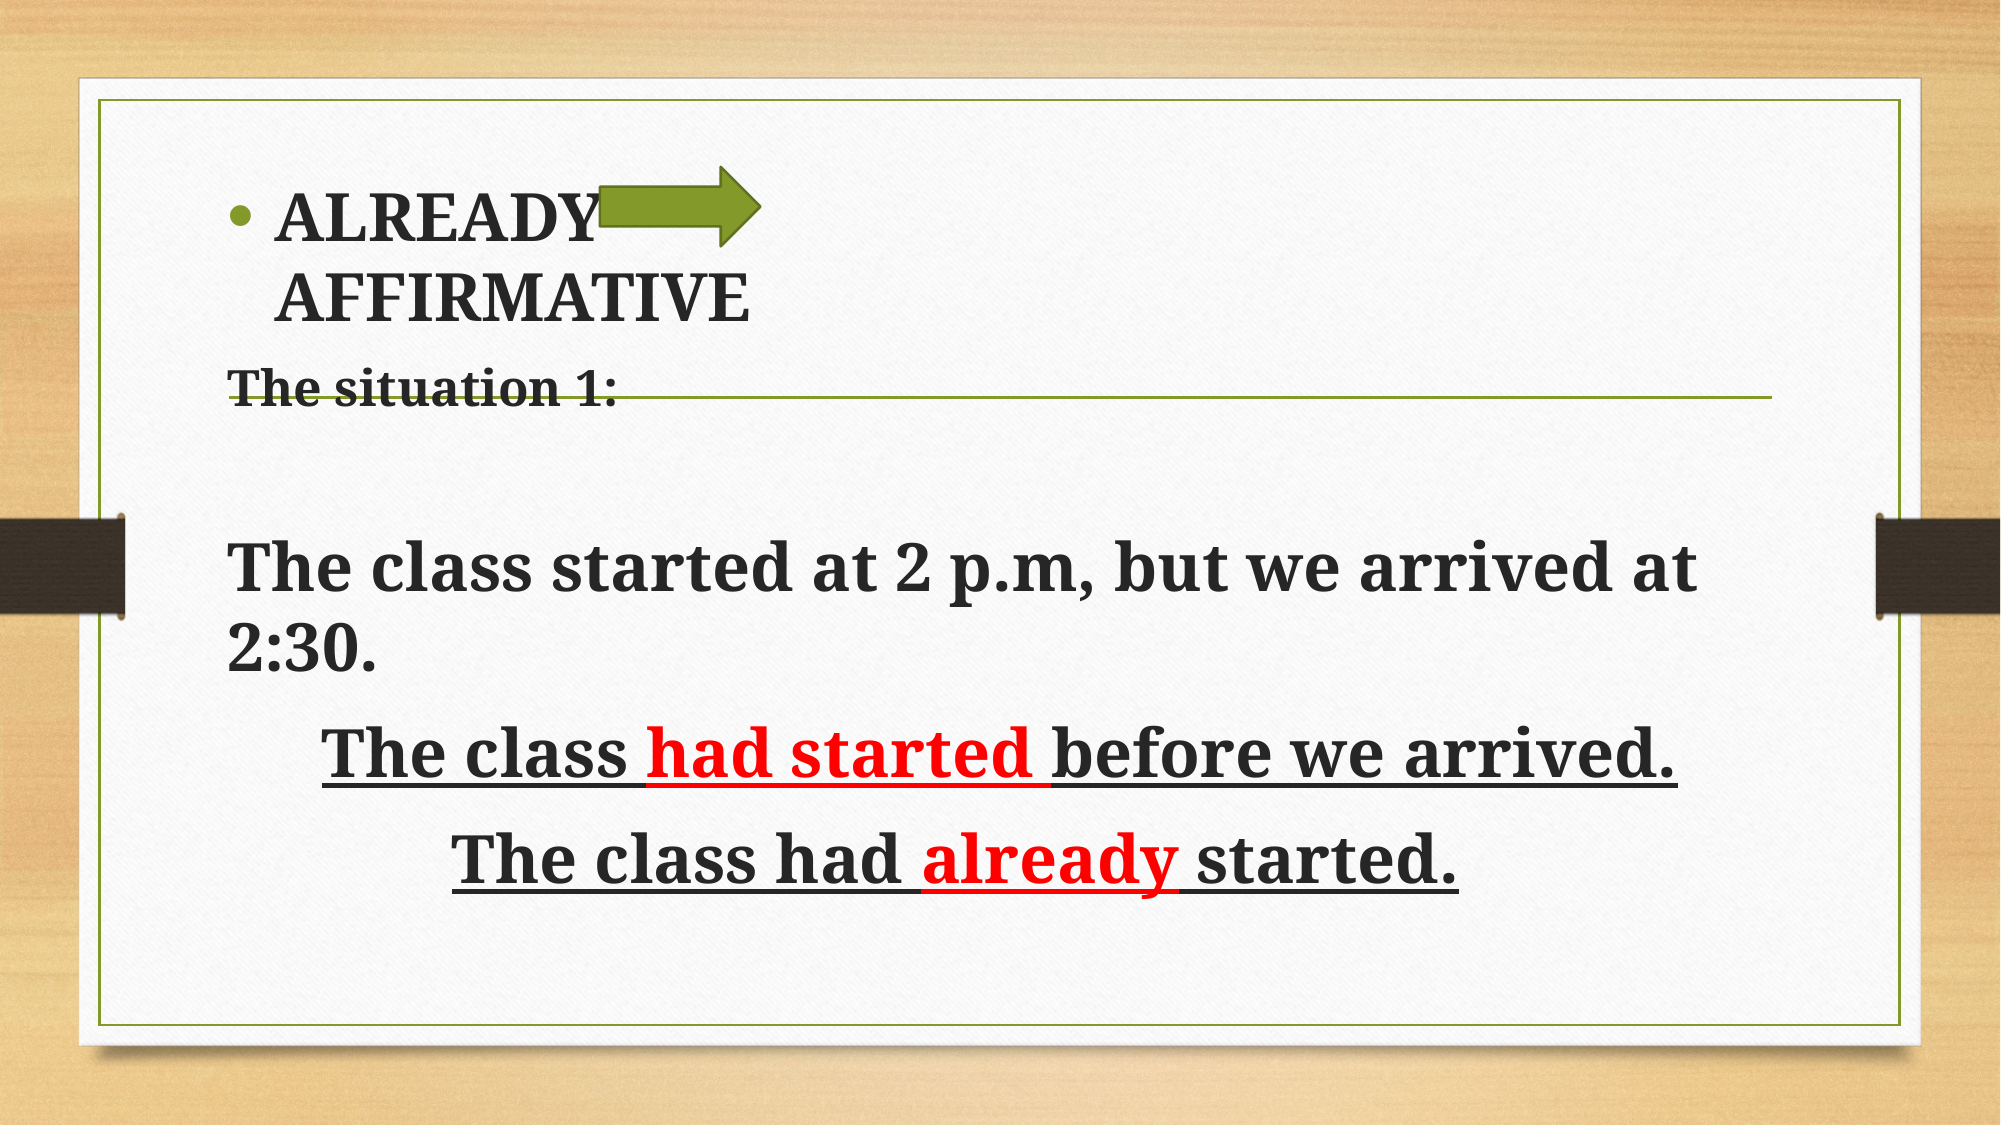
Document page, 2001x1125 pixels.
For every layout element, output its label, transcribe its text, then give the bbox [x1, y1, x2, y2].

picture [0, 0, 2001, 1125]
text_box [598, 165, 762, 248]
list ALREADY AFFIRMATIVE The situation 1: The class started at 2 p.m, but we arrived at 2:30. The class had started before we arrived. The class had already started. [212, 166, 1788, 964]
